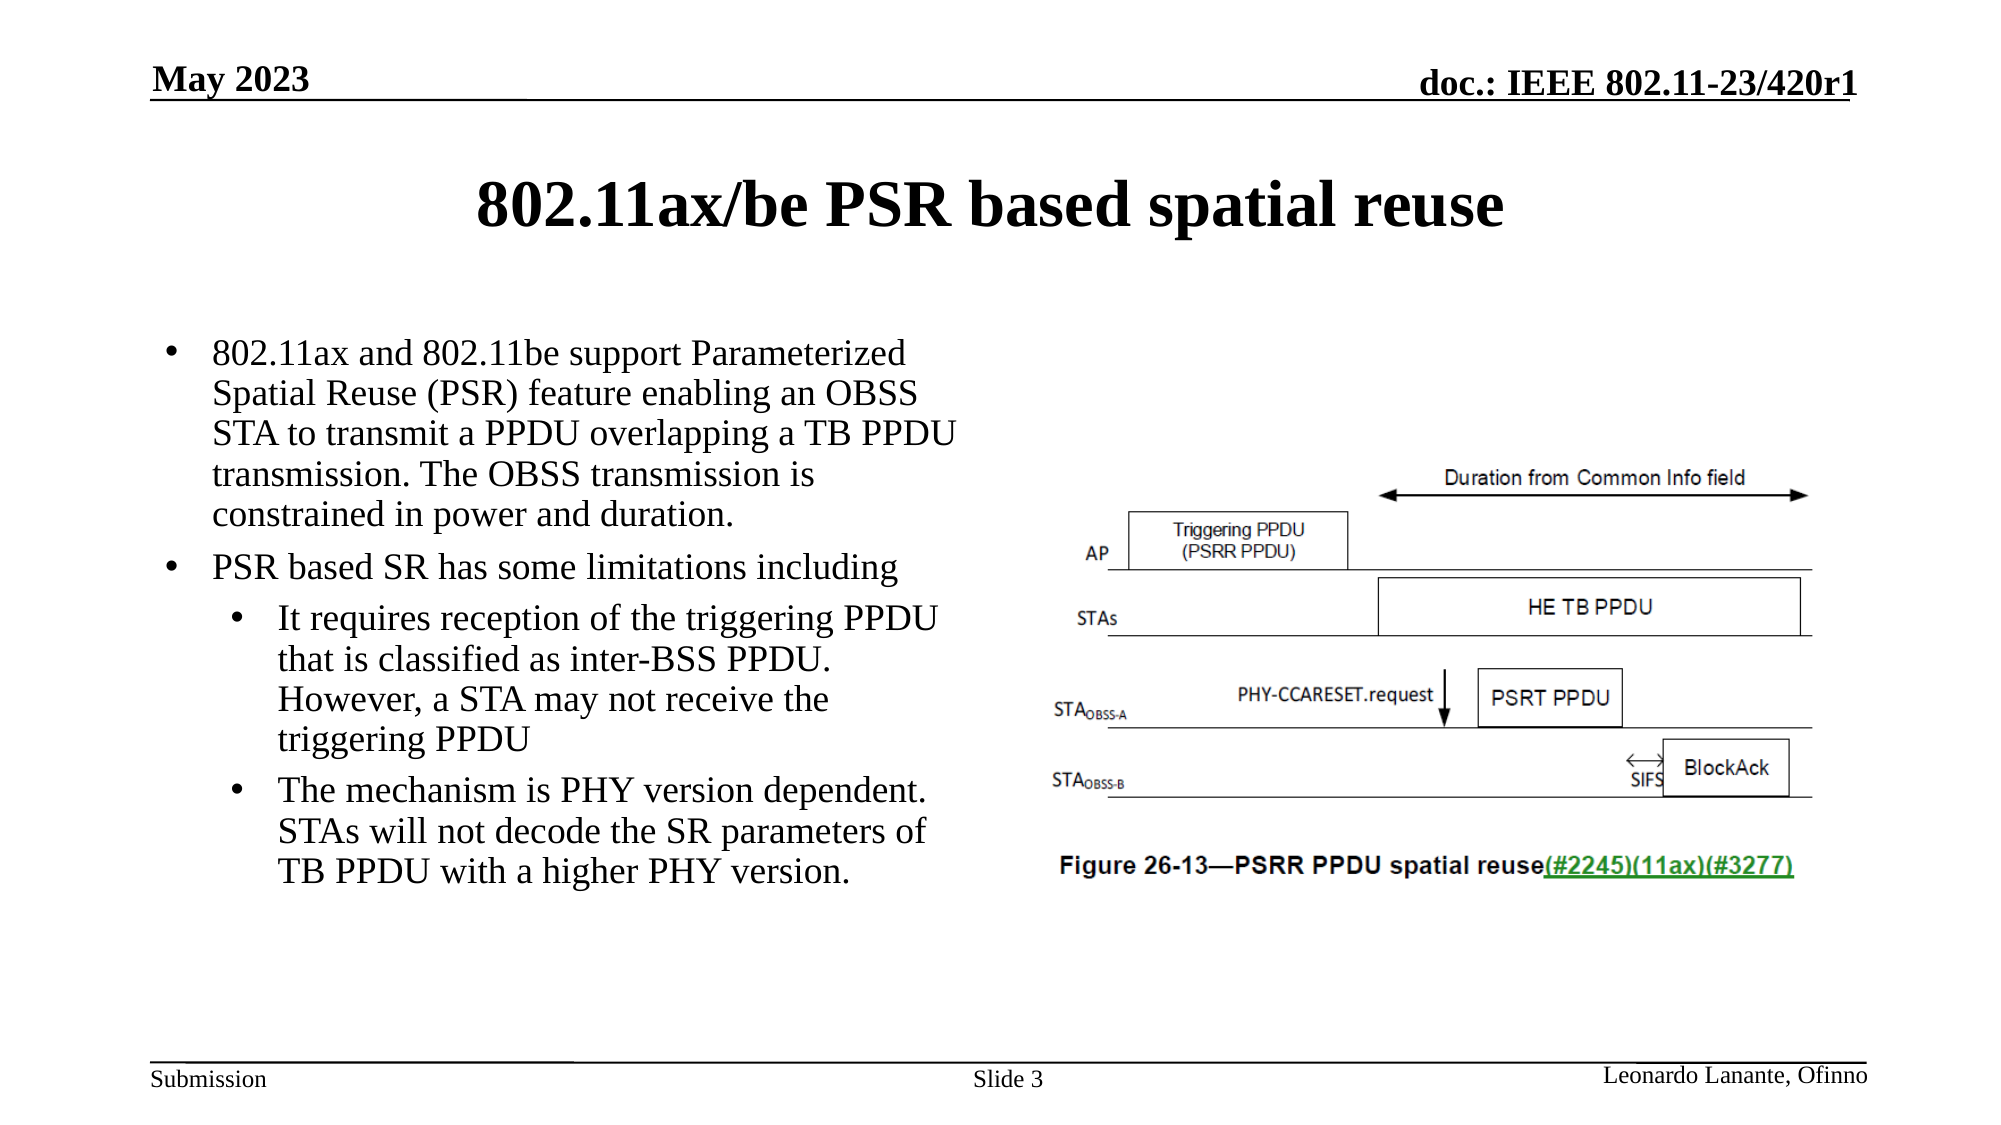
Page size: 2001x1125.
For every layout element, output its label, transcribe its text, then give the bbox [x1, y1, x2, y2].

list 802.11ax and 802.11be support Parameterized Spatial Reuse (PSR) feature enabling an OBSS STA to transmit a PPDU overlapping a TB PPDU transmission. The OBSS transmission is constrained in power and duration. PSR based SR has some limitations including It requires reception of the triggering PPDU that is classified as inter-BSS PPDU. However, a STA may not receive the triggering PPDU The mechanism is PHY version dependent. STAs will not decode the SR parameters of TB PPDU with a higher PHY version. [149, 324, 984, 1000]
slide_number Slide 3 [950, 1061, 1067, 1123]
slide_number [152, 54, 563, 100]
footer Leonardo Lanante, Ofinno [1171, 1061, 1869, 1093]
title 802.11ax/be PSR based spatial reuse [149, 112, 1850, 288]
picture [1016, 418, 1850, 906]
